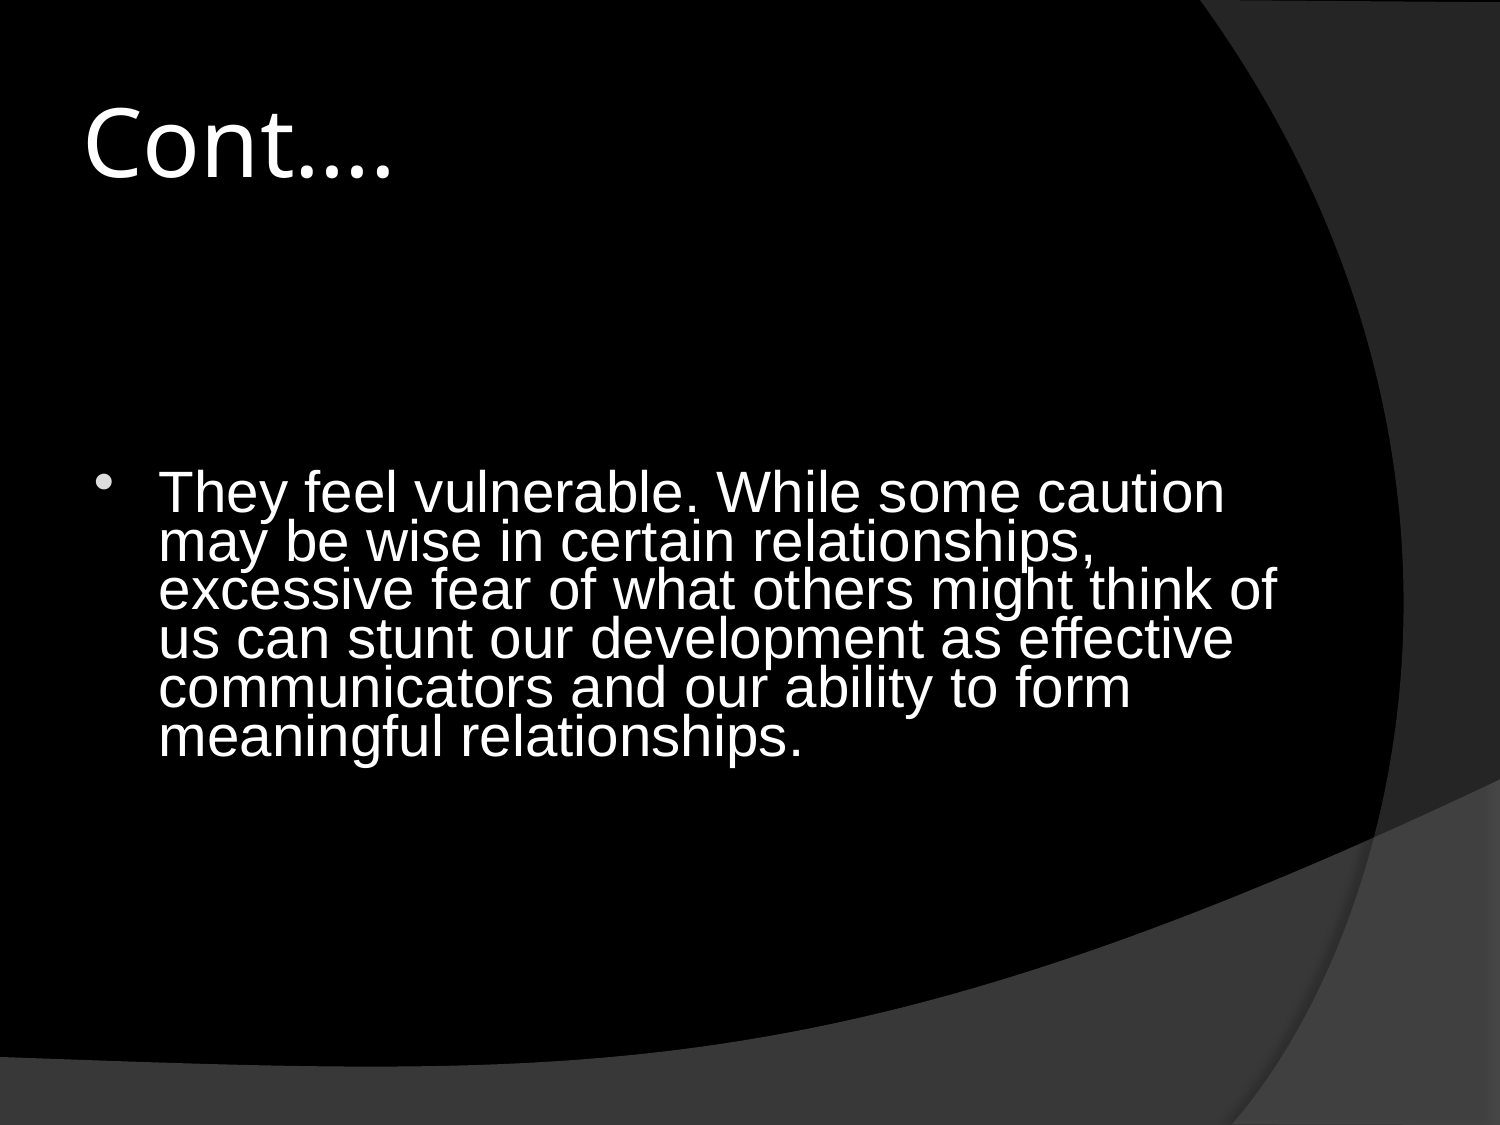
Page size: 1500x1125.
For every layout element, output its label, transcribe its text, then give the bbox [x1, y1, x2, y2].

title Cont…. [75, 45, 1300, 233]
list They feel vulnerable. While some caution may be wise in certain relationships, excessive fear of what others might think of us can stunt our development as effective communicators and our ability to form meaningful relationships. [75, 262, 1300, 1005]
